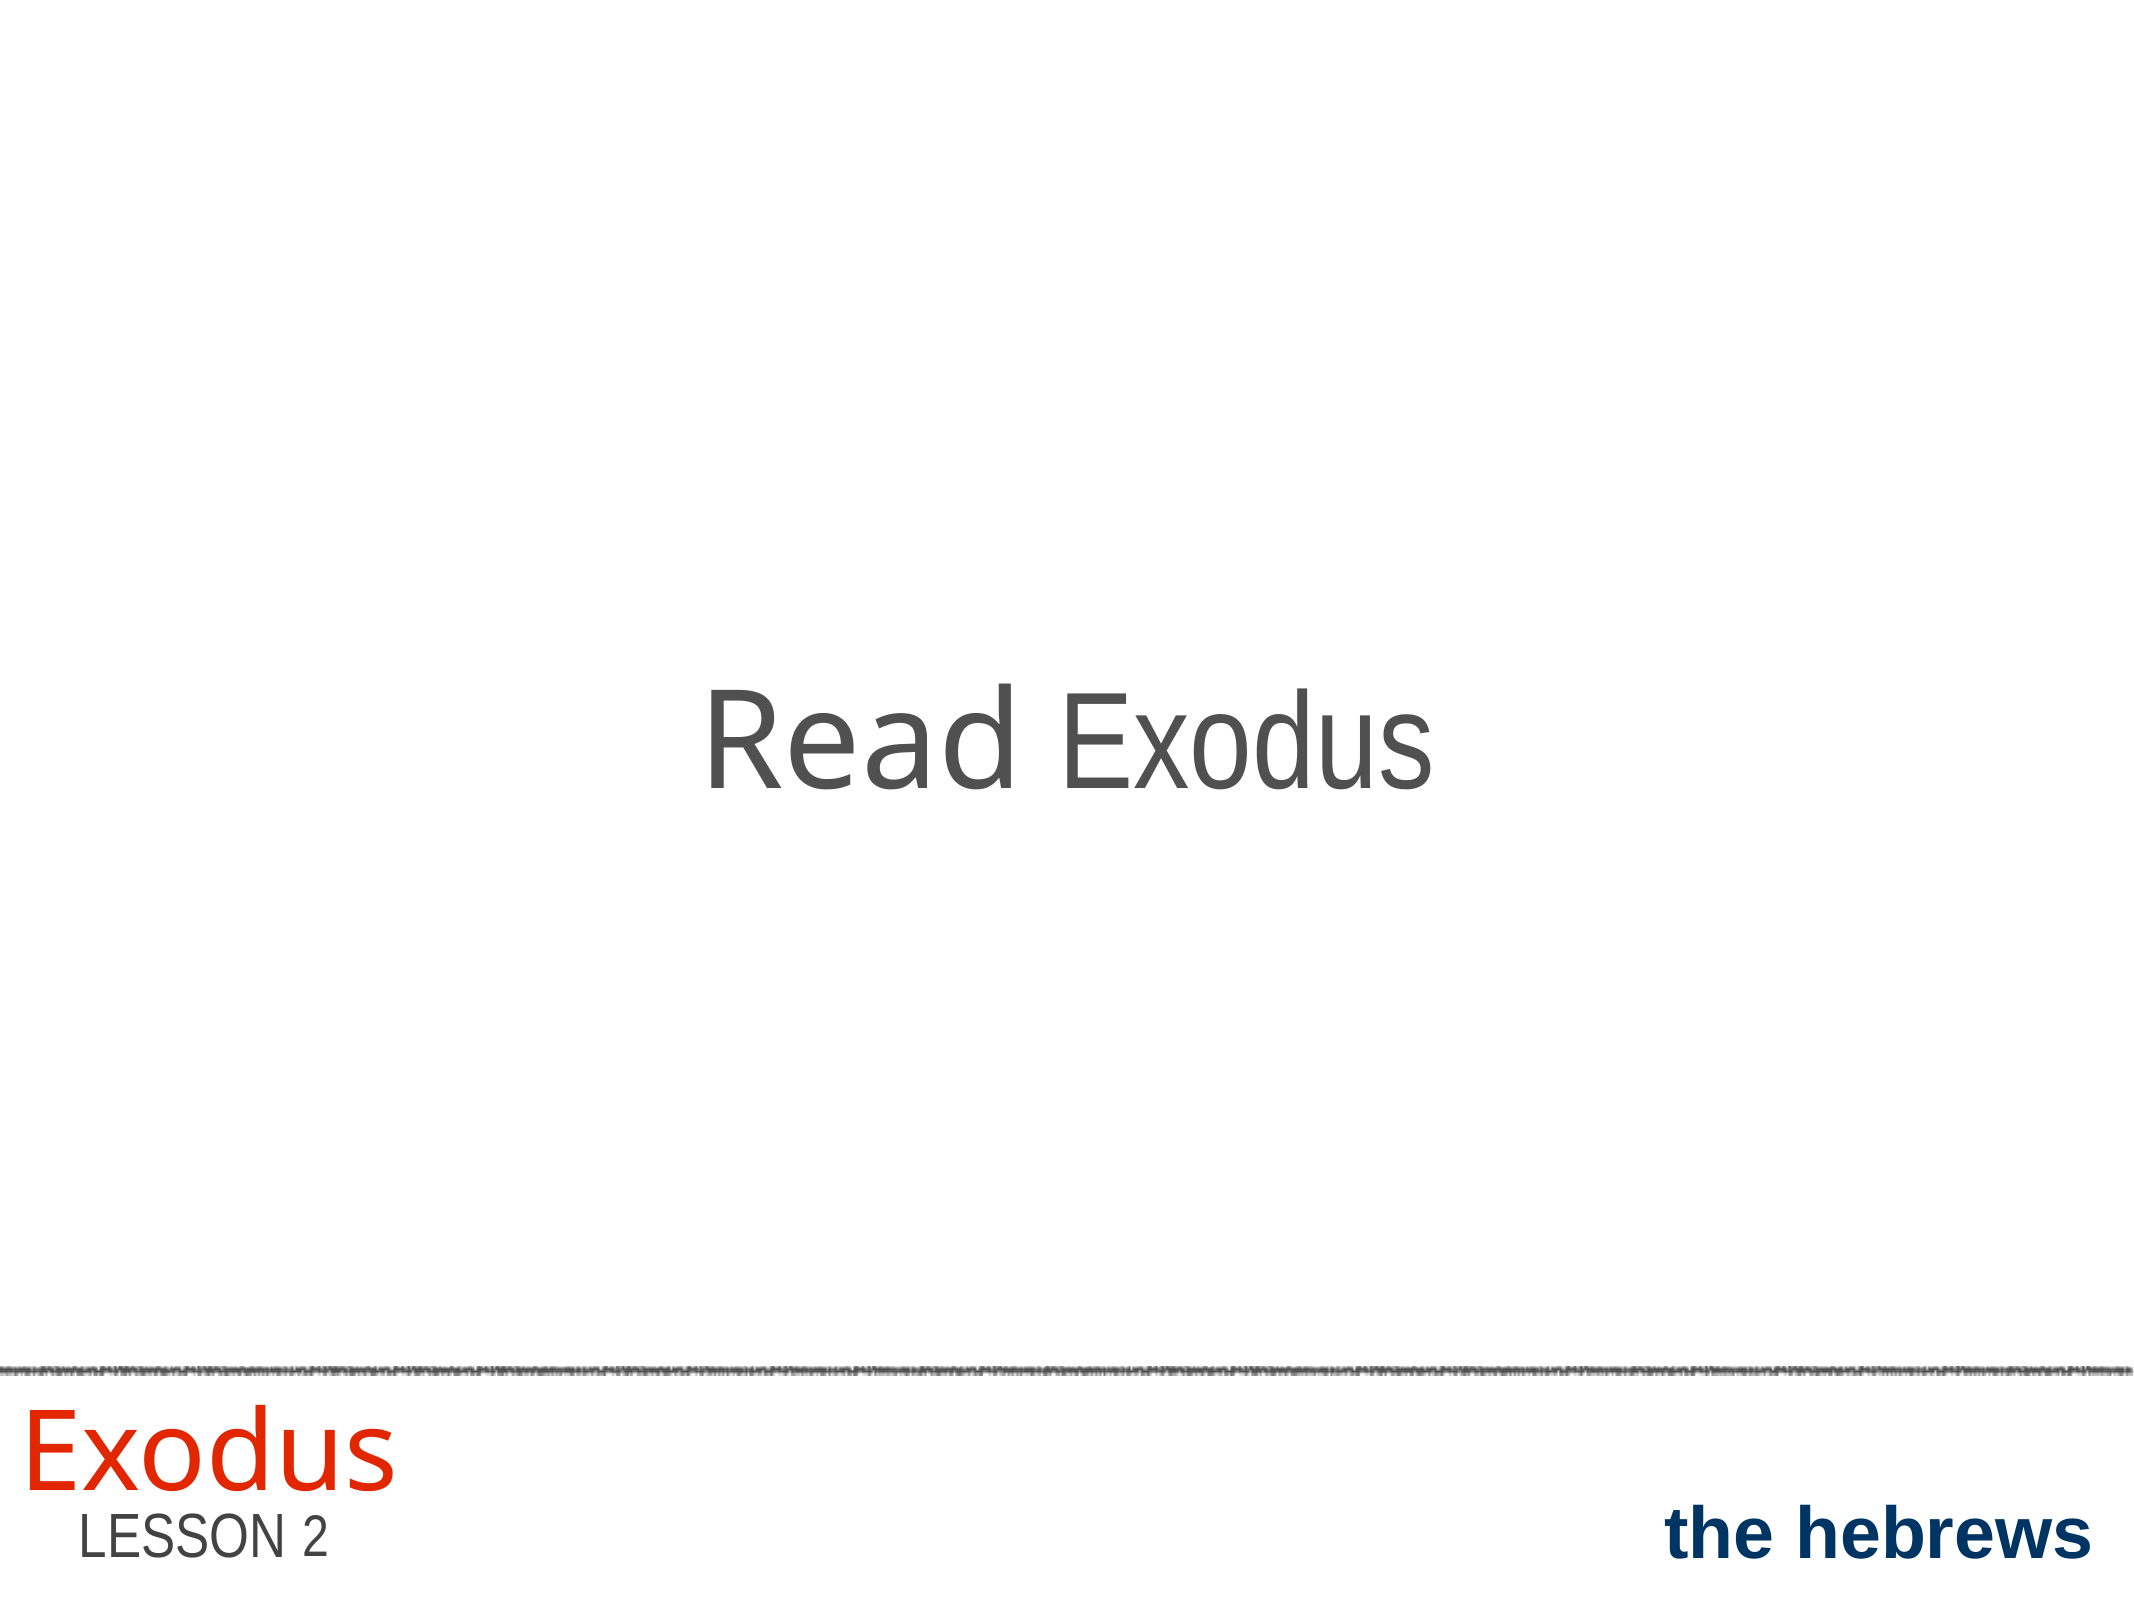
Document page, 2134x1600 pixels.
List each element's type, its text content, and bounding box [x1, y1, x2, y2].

list the hebrews [1371, 1482, 2102, 1576]
picture [0, 1366, 2134, 1376]
text_box Read Exodus [691, 645, 1442, 823]
list 2 [296, 1493, 545, 1573]
